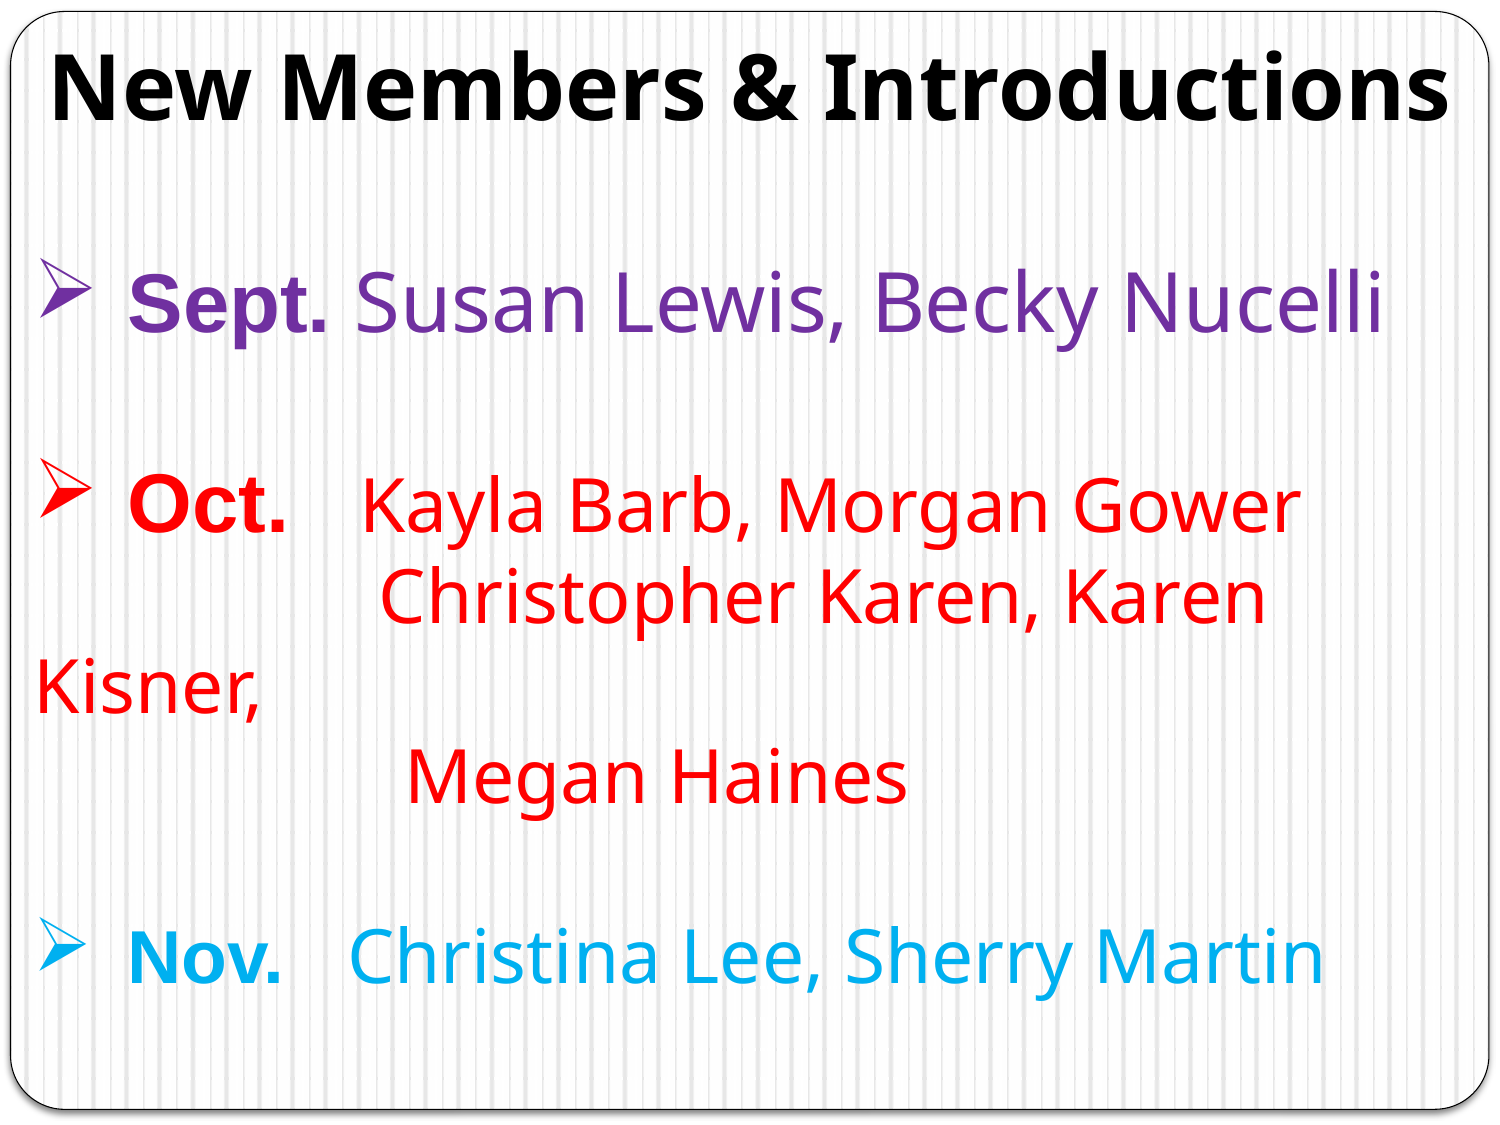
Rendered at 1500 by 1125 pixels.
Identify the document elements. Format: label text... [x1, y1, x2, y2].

text_box New Members & Introductions Sept. Susan Lewis, Becky Nucelli Oct. Kayla Barb, Morgan Gower Christopher Karen, Karen Kisner, Megan Haines Nov. Christina Lee, Sherry Martin [19, 21, 1481, 1125]
picture [37, 12, 1462, 21]
picture [12, 40, 19, 1081]
picture [1481, 41, 1488, 1080]
